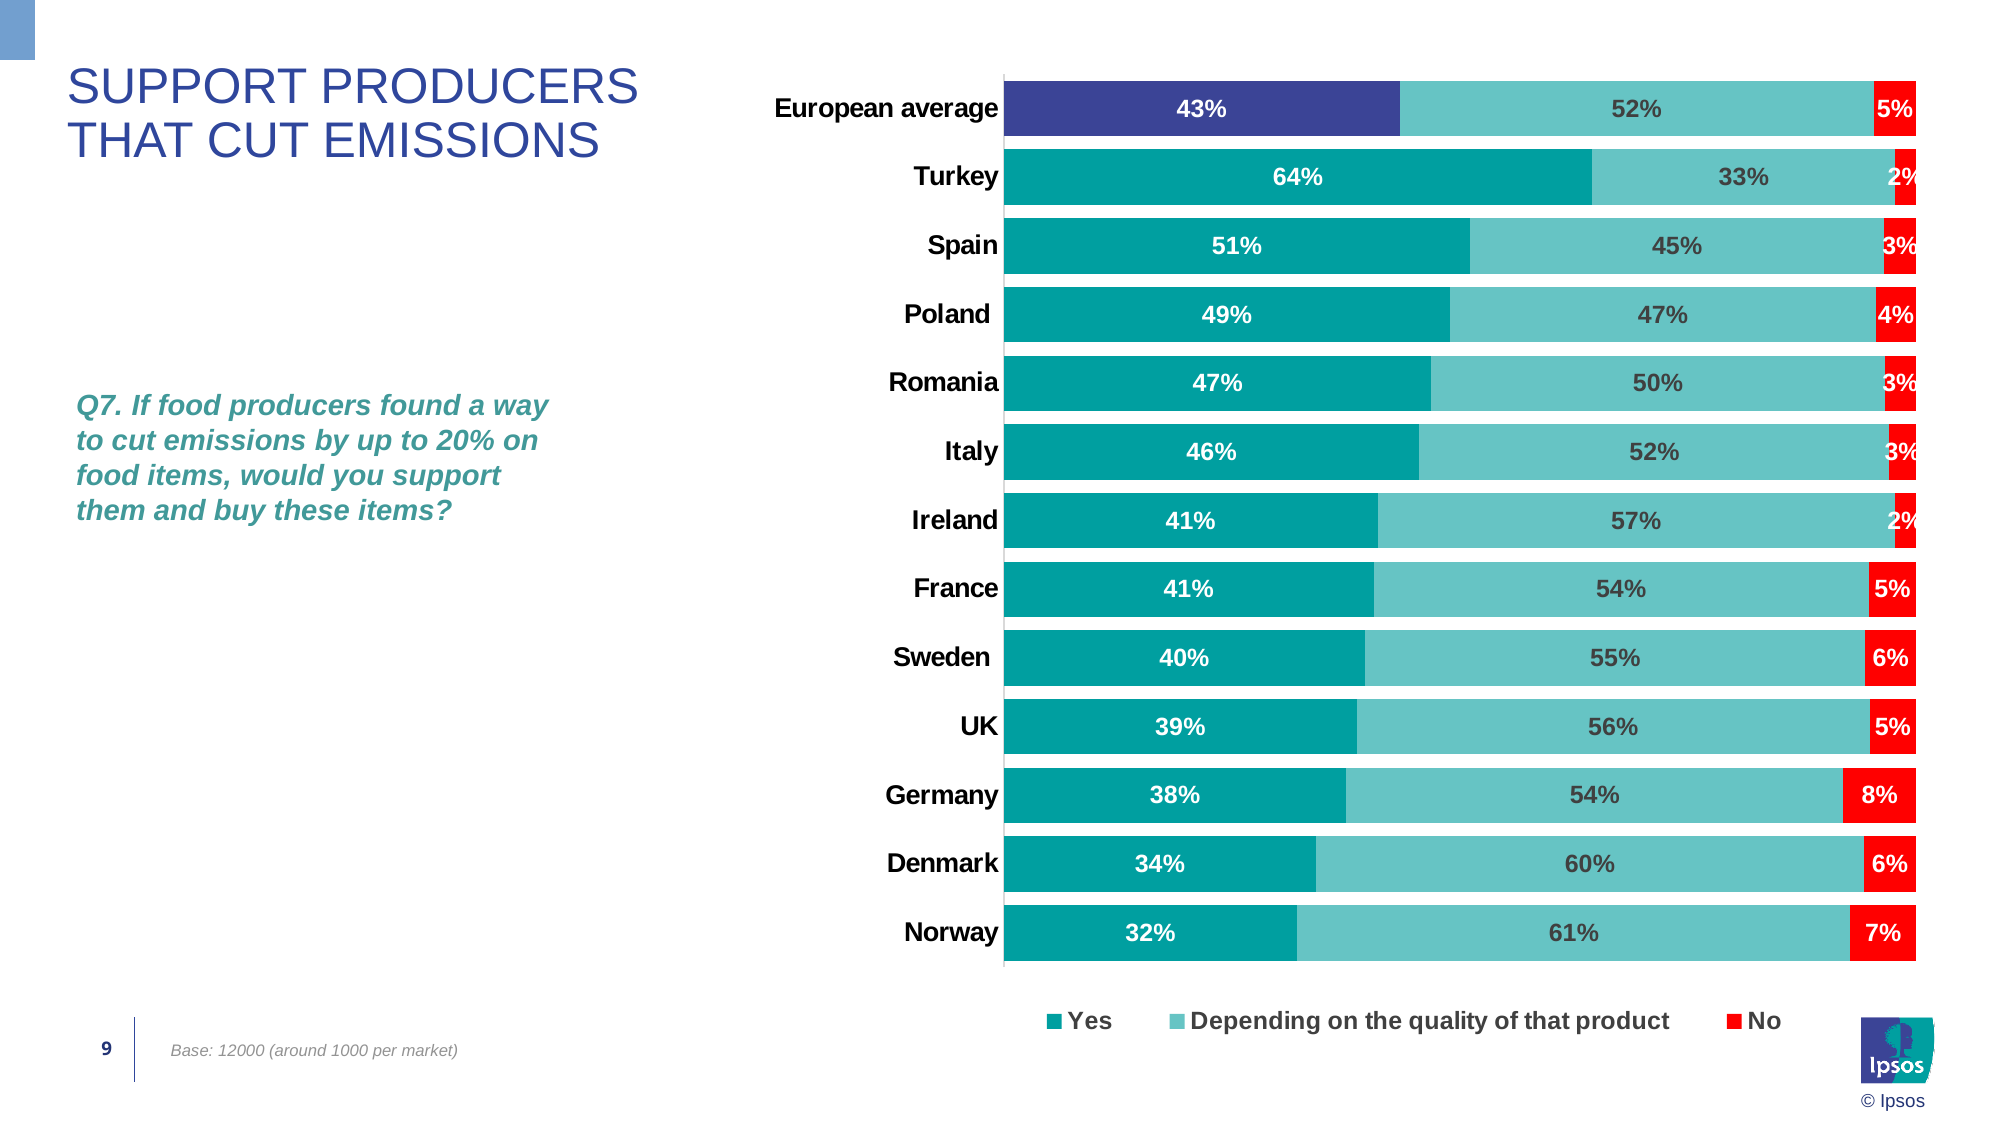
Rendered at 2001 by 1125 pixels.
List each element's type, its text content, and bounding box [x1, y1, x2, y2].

chart [770, 60, 1934, 1086]
title Support producers that cut emissions [66, 60, 770, 124]
text_box Base: 12000 (around 1000 per market) [155, 1017, 573, 1083]
text_box Q7. If food producers found a way to cut emissions by up to 20% on food items, would you support them and buy these items? [76, 386, 573, 527]
slide_number 9 [66, 1017, 135, 1083]
